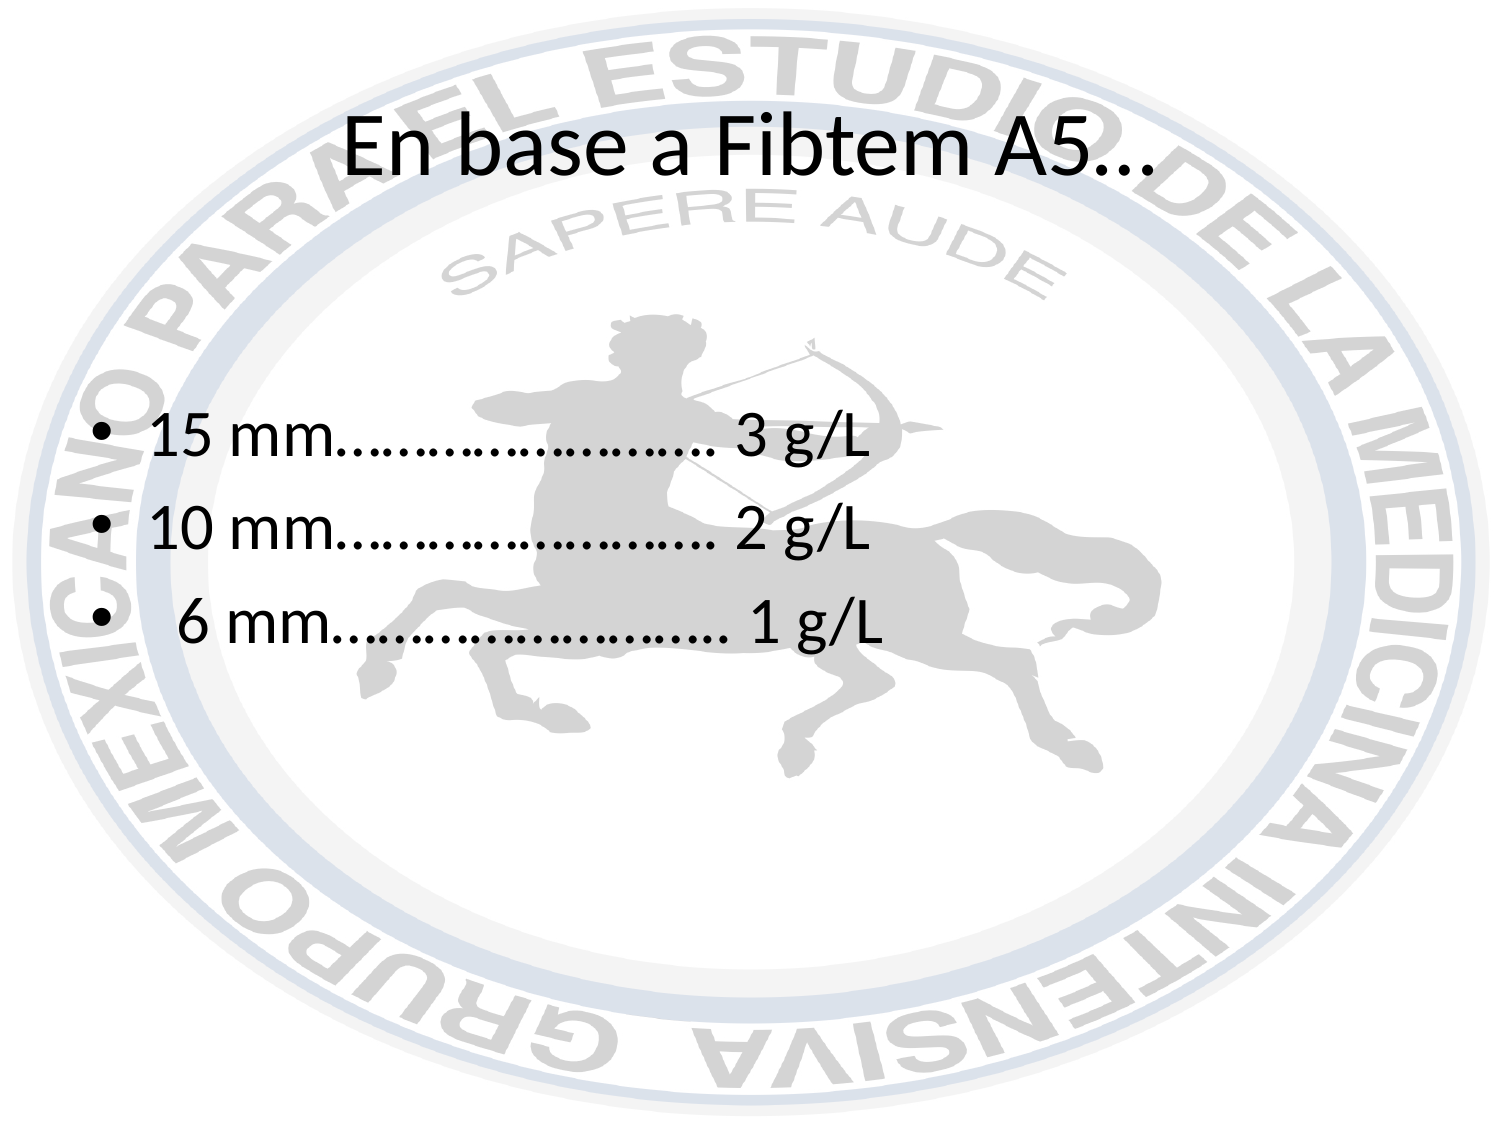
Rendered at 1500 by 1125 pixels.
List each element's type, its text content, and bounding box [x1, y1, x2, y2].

title En base a Fibtem A5… [75, 45, 1425, 233]
list 15 mm……………………. 3 g/L 10 mm……………………. 2 g/L 6 mm…………………….. 1 g/L [75, 382, 1425, 1125]
